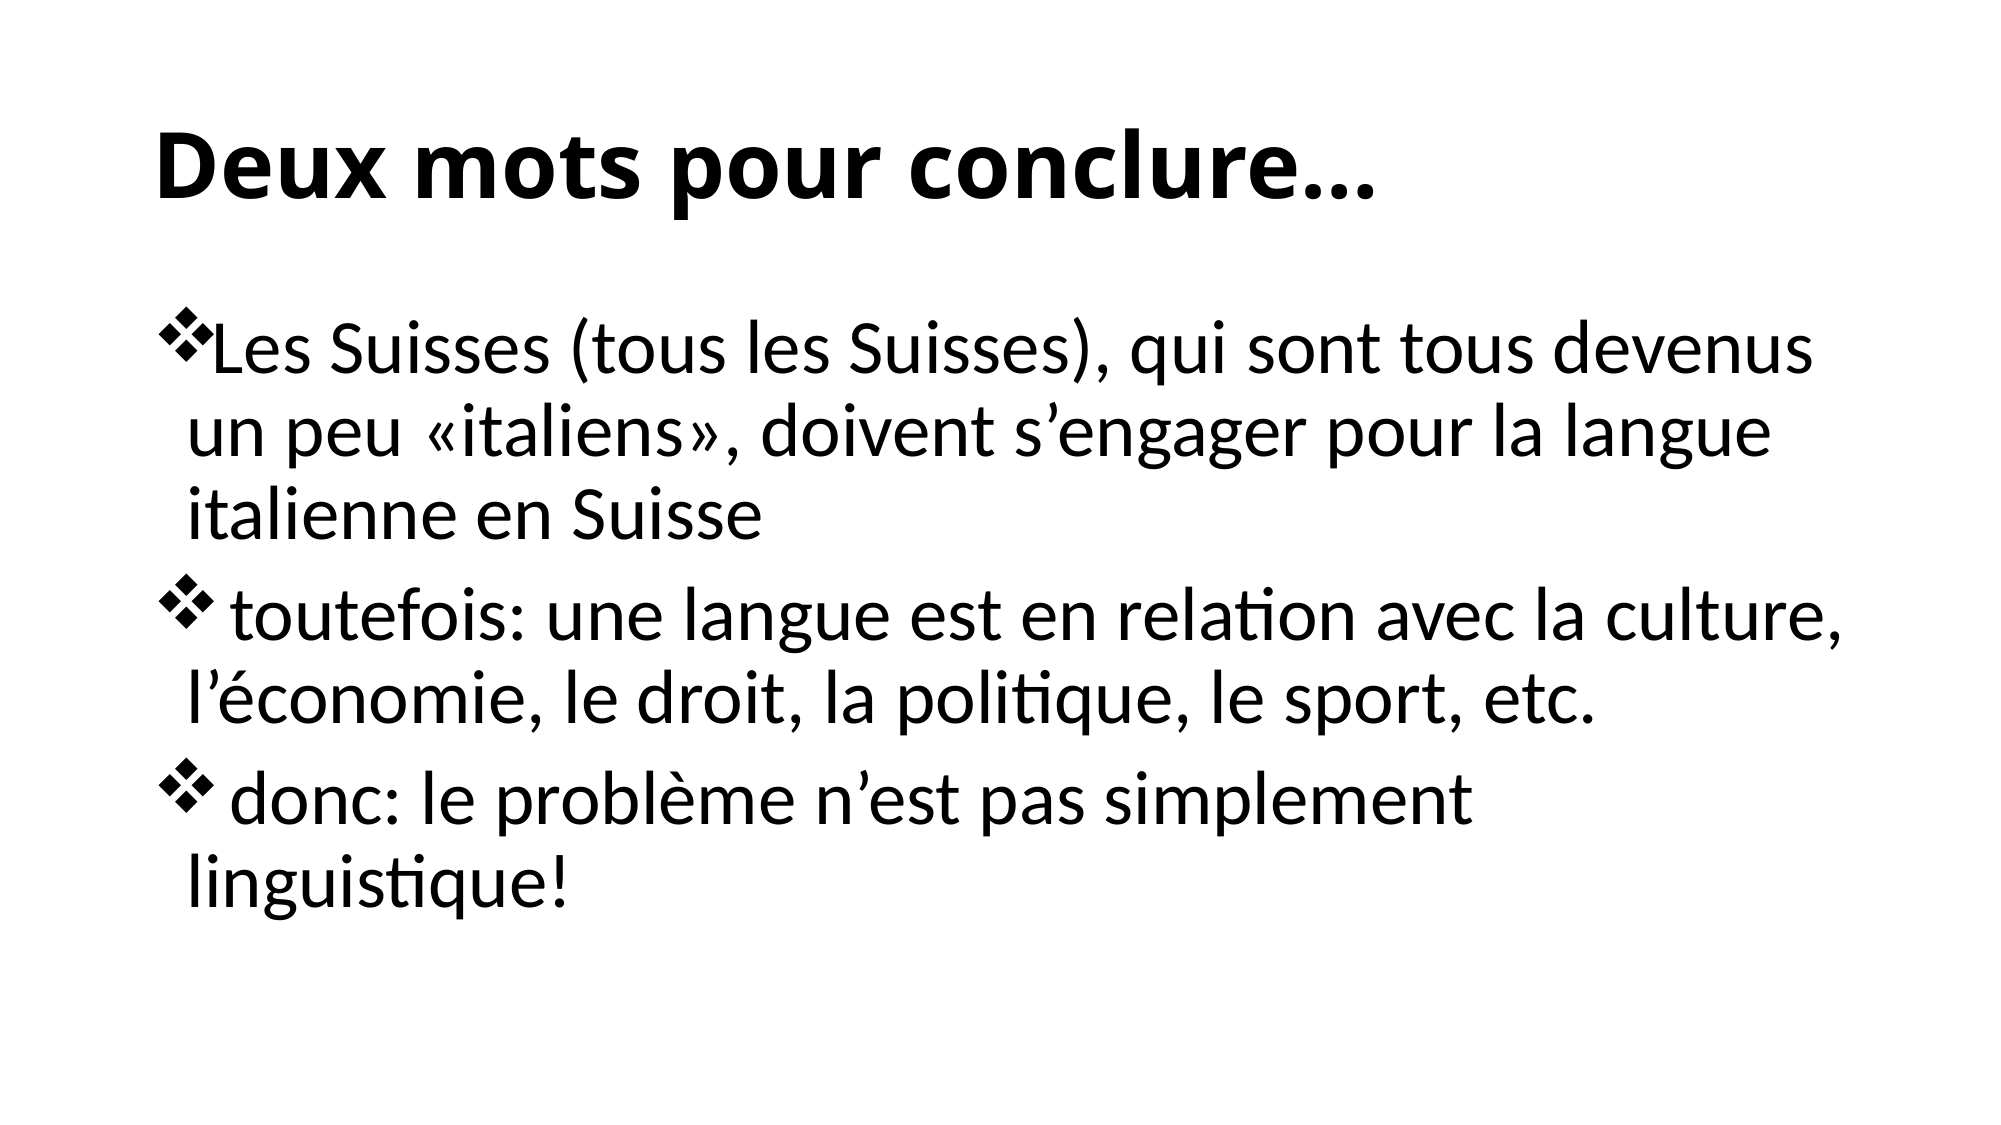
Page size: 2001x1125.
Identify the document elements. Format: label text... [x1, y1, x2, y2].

title Deux mots pour conclure… [137, 59, 1863, 278]
list Les Suisses (tous les Suisses), qui sont tous devenus un peu «italiens», doivent s’engager pour la langue italienne en Suisse toutefois: une langue est en relation avec la culture, l’économie, le droit, la politique, le sport, etc. donc: le problème n’est pas simplement linguistique! [137, 299, 1863, 1014]
